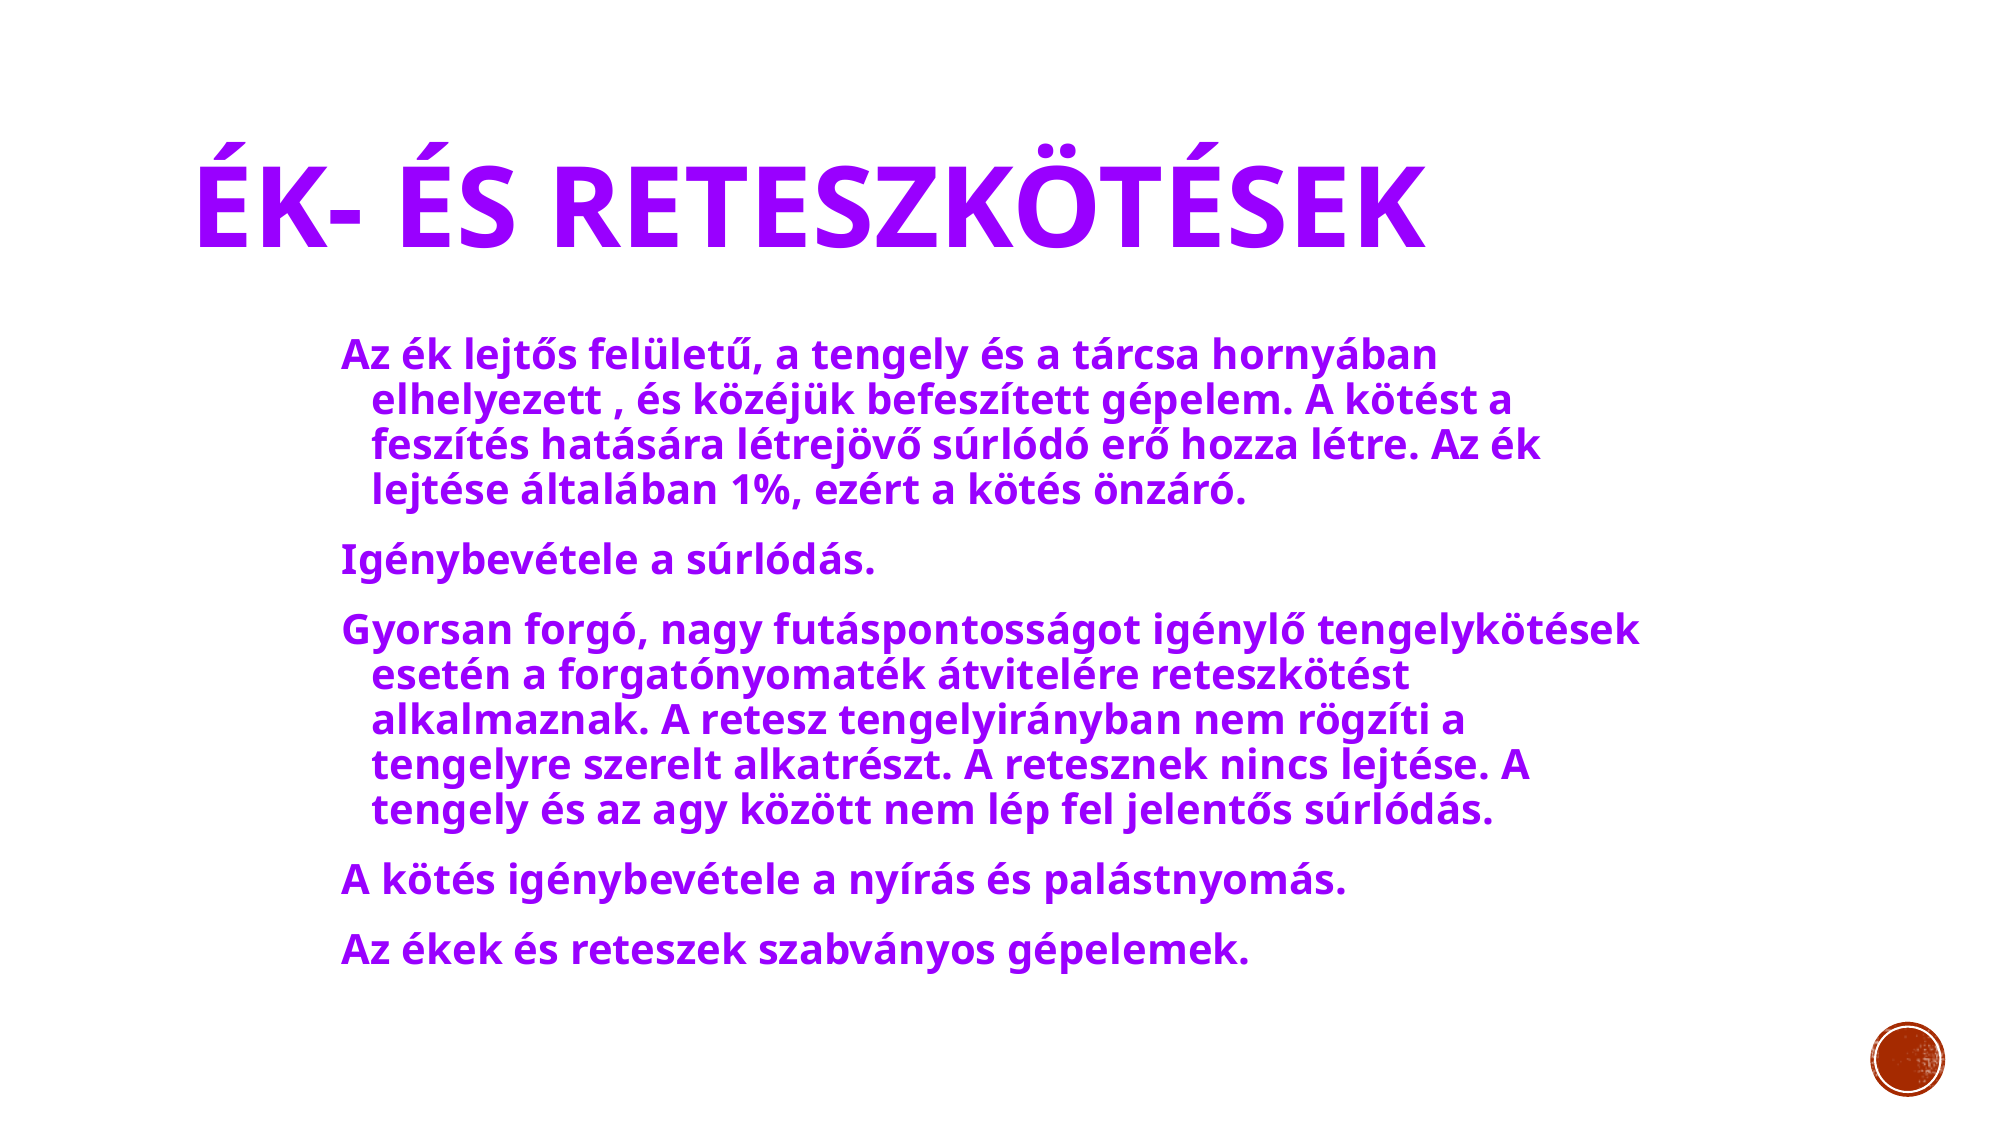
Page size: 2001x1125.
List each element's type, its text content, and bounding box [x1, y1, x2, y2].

title Ék- és reteszkötések [175, 79, 1826, 344]
list Az ék lejtős felületű, a tengely és a tárcsa hornyában elhelyezett , és közéjük befeszített gépelem. A kötést a feszítés hatására létrejövő súrlódó erő hozza létre. Az ék lejtése általában 1%, ezért a kötés önzáró. Igénybevétele a súrlódás. Gyorsan forgó, nagy futáspontosságot igénylő tengelykötések esetén a forgatónyomaték átvitelére reteszkötést alkalmaznak. A retesz tengelyirányban nem rögzíti a tengelyre szerelt alkatrészt. A retesznek nincs lejtése. A tengely és az agy között nem lép fel jelentős súrlódás. A kötés igénybevétele a nyírás és palástnyomás. Az ékek és reteszek szabványos gépelemek. [326, 326, 1678, 1069]
